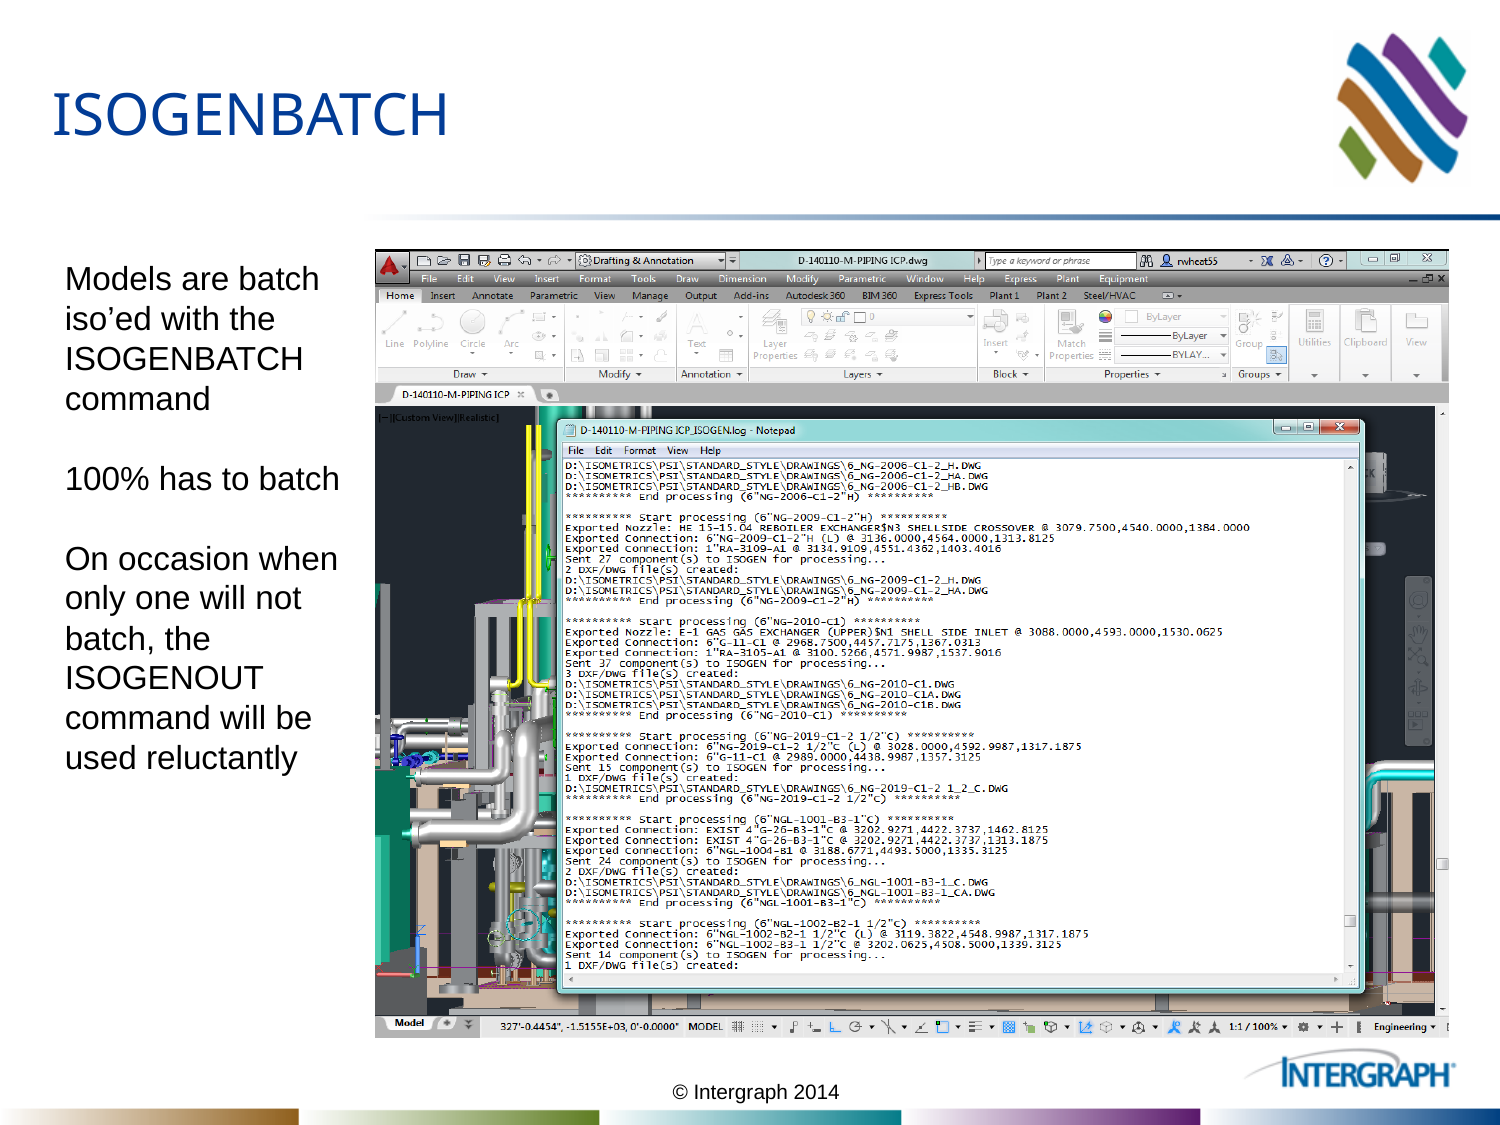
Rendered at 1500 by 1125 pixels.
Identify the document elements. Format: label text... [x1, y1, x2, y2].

title ISOGENBATCH [37, 24, 1213, 201]
text_box Models are batch iso’ed with the ISOGENBATCH command 100% has to batch On occasion when only one will not batch, the ISOGENOUT command will be used reluctantly [50, 249, 373, 784]
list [374, 249, 1449, 1038]
picture [0, 0, 1500, 1125]
